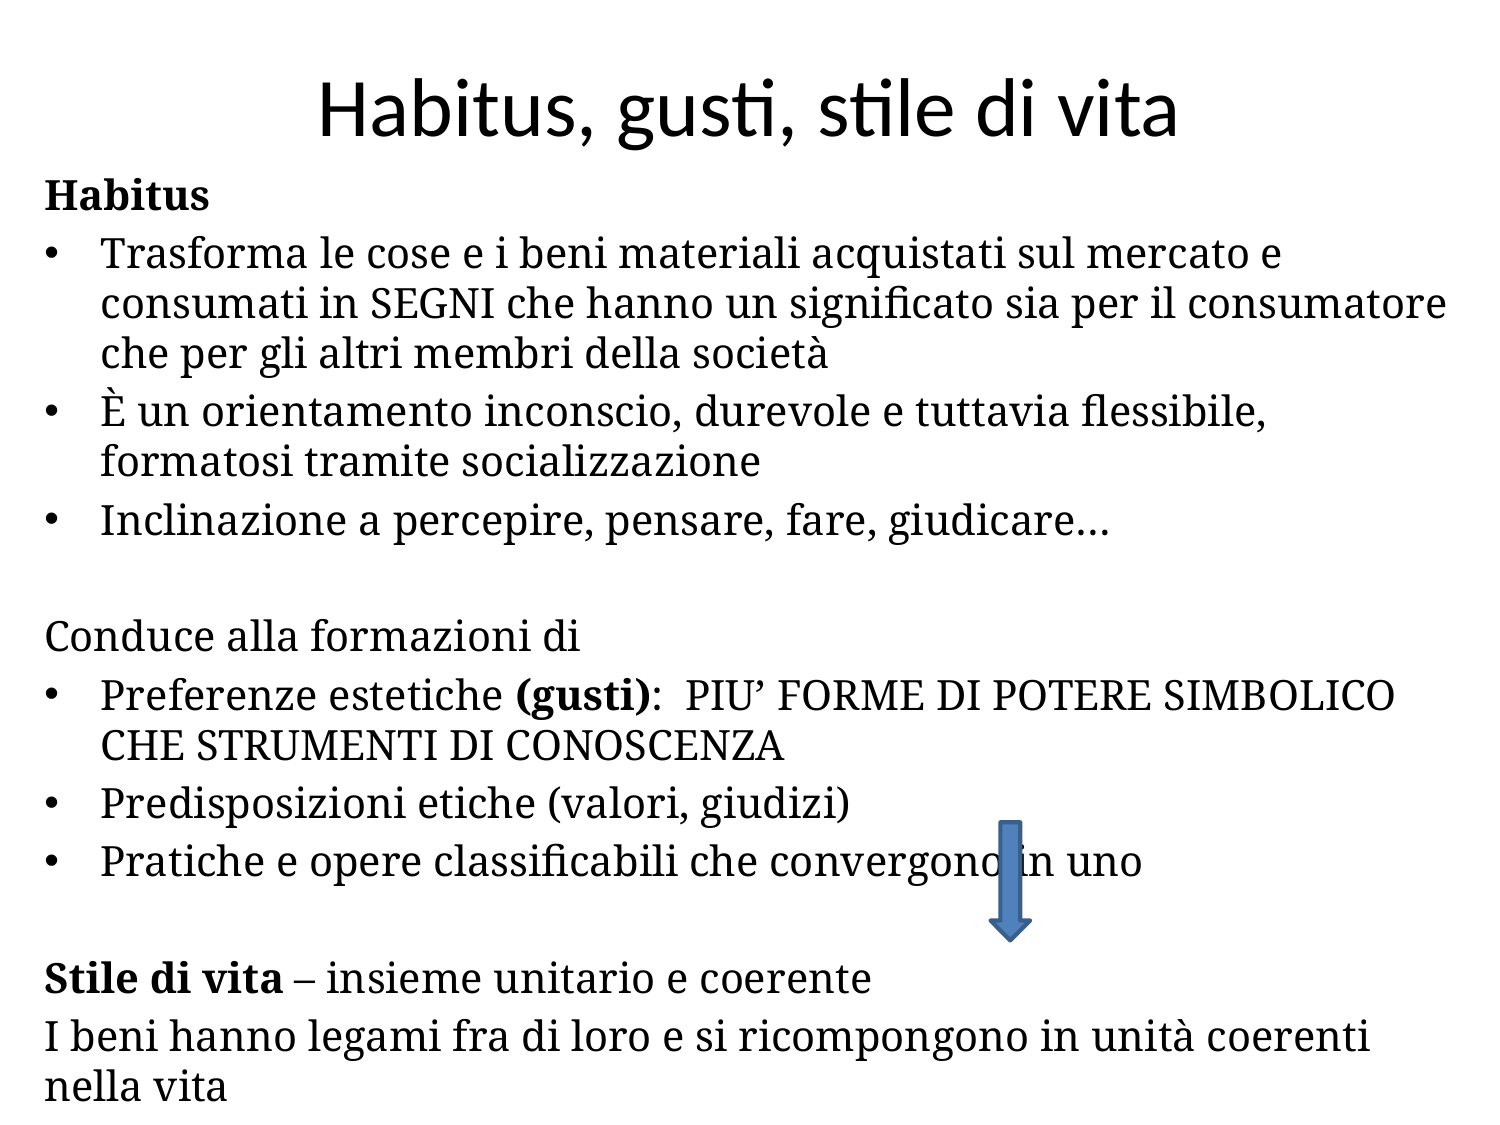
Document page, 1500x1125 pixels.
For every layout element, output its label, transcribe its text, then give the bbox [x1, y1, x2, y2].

list Habitus Trasforma le cose e i beni materiali acquistati sul mercato e consumati in SEGNI che hanno un significato sia per il consumatore che per gli altri membri della società È un orientamento inconscio, durevole e tuttavia flessibile, formatosi tramite socializzazione Inclinazione a percepire, pensare, fare, giudicare… Conduce alla formazioni di Preferenze estetiche (gusti): PIU’ FORME DI POTERE SIMBOLICO CHE STRUMENTI DI CONOSCENZA Predisposizioni etiche (valori, giudizi) Pratiche e opere classificabili che convergono in uno Stile di vita – insieme unitario e coerente I beni hanno legami fra di loro e si ricompongono in unità coerenti nella vita [29, 160, 1471, 1035]
title Habitus, gusti, stile di vita [75, 45, 1425, 160]
text_box [988, 820, 1033, 943]
